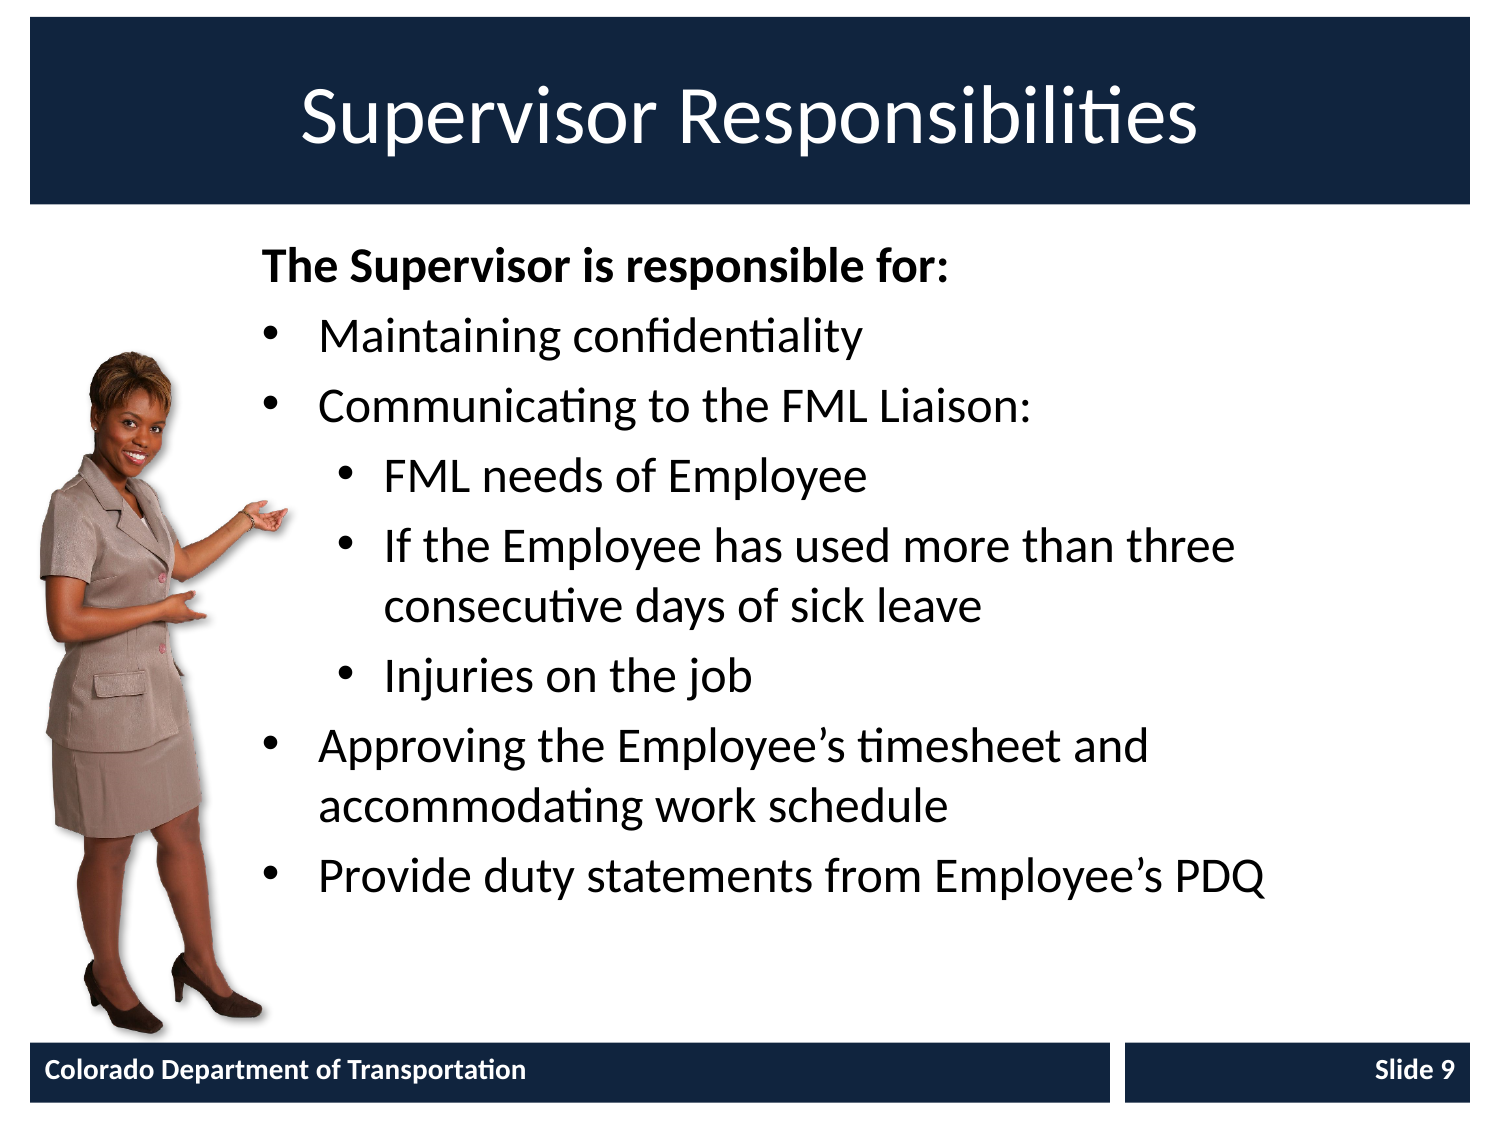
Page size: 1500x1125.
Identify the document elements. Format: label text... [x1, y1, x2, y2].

footer Colorado Department of Transportation [30, 1042, 1110, 1103]
title Supervisor Responsibilities [29, 16, 1471, 205]
list The Supervisor is responsible for: Maintaining confidentiality Communicating to the FML Liaison: FML needs of Employee If the Employee has used more than three consecutive days of sick leave Injuries on the job Approving the Employee’s timesheet and accommodating work schedule Provide duty statements from Employee’s PDQ [246, 224, 1471, 1036]
picture [29, 342, 296, 1043]
slide_number Slide 9 [1125, 1042, 1470, 1103]
